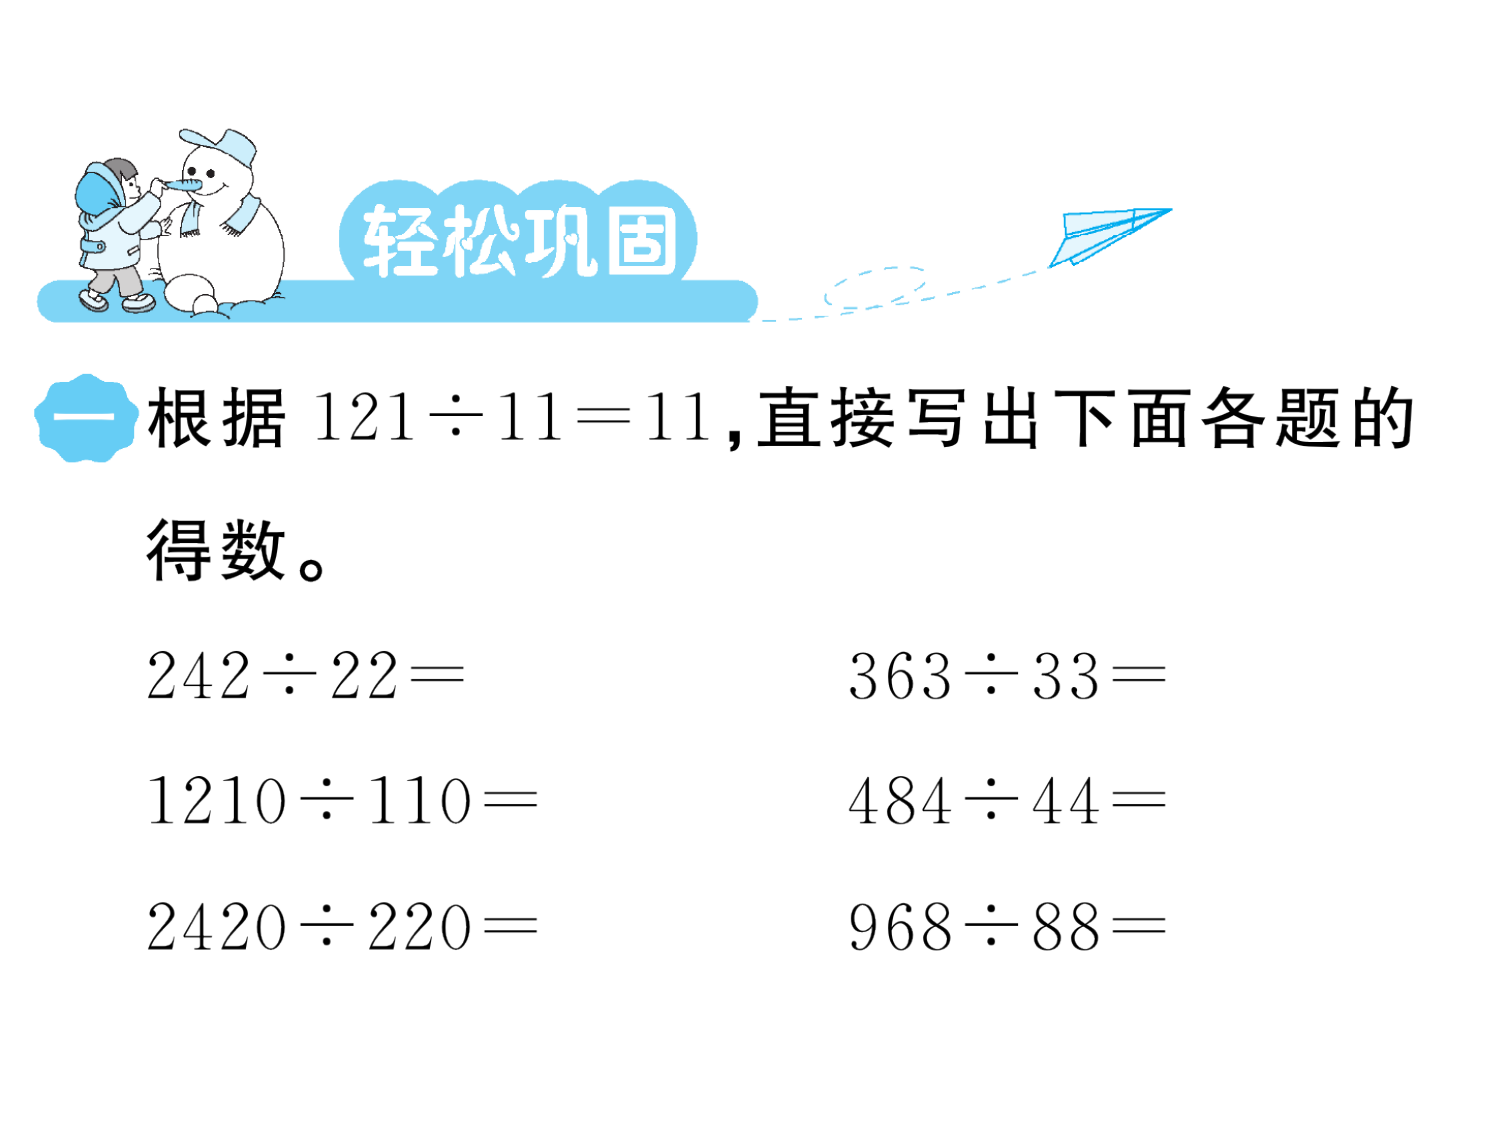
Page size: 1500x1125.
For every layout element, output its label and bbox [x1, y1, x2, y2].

picture [29, 113, 1447, 987]
